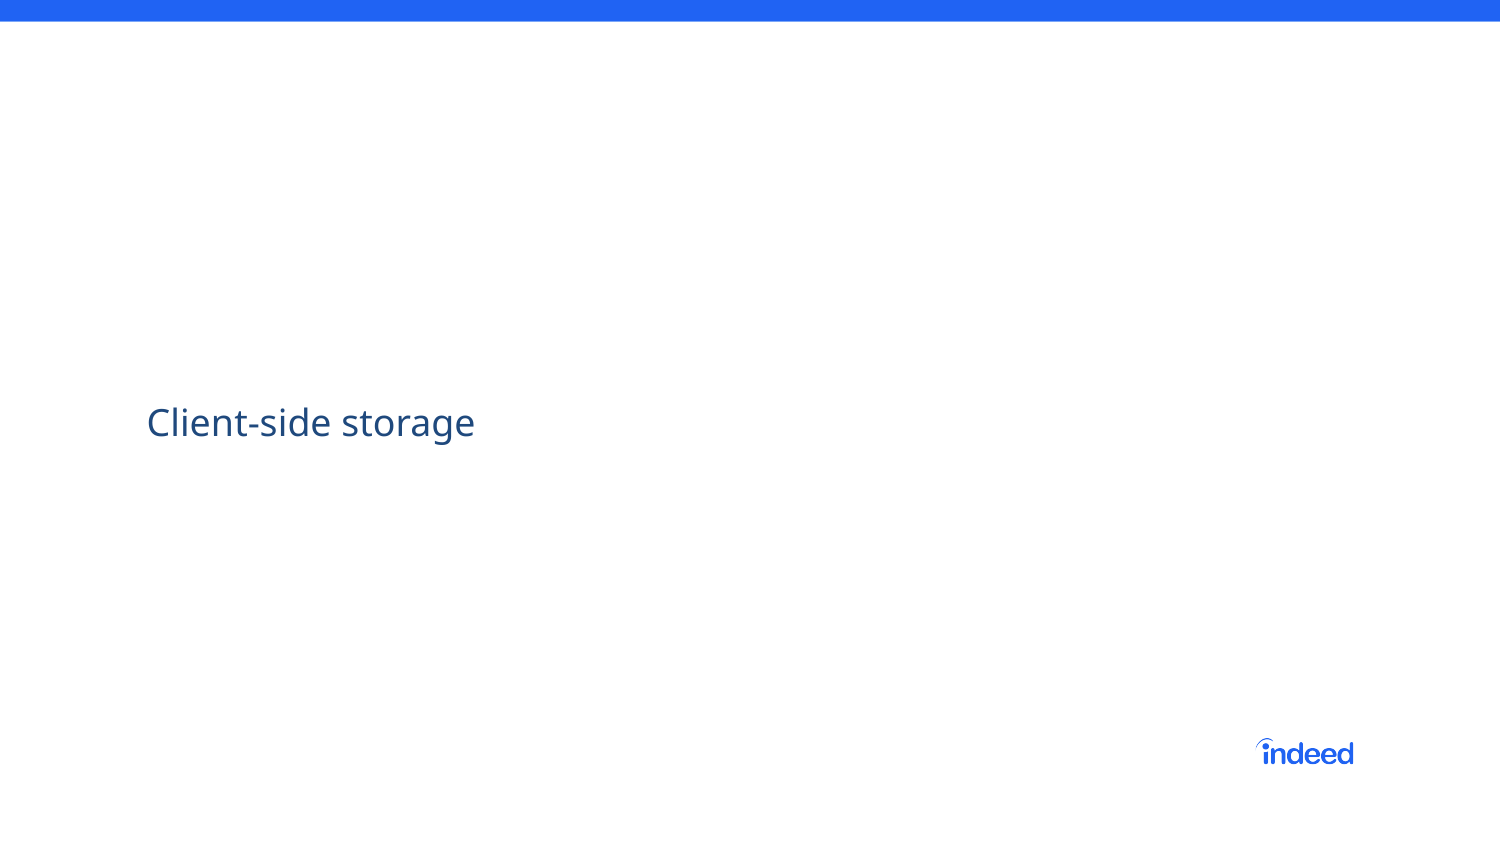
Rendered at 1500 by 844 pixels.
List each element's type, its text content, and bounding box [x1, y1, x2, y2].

picture [0, 0, 1500, 844]
text_box Client-side storage [131, 373, 1495, 470]
